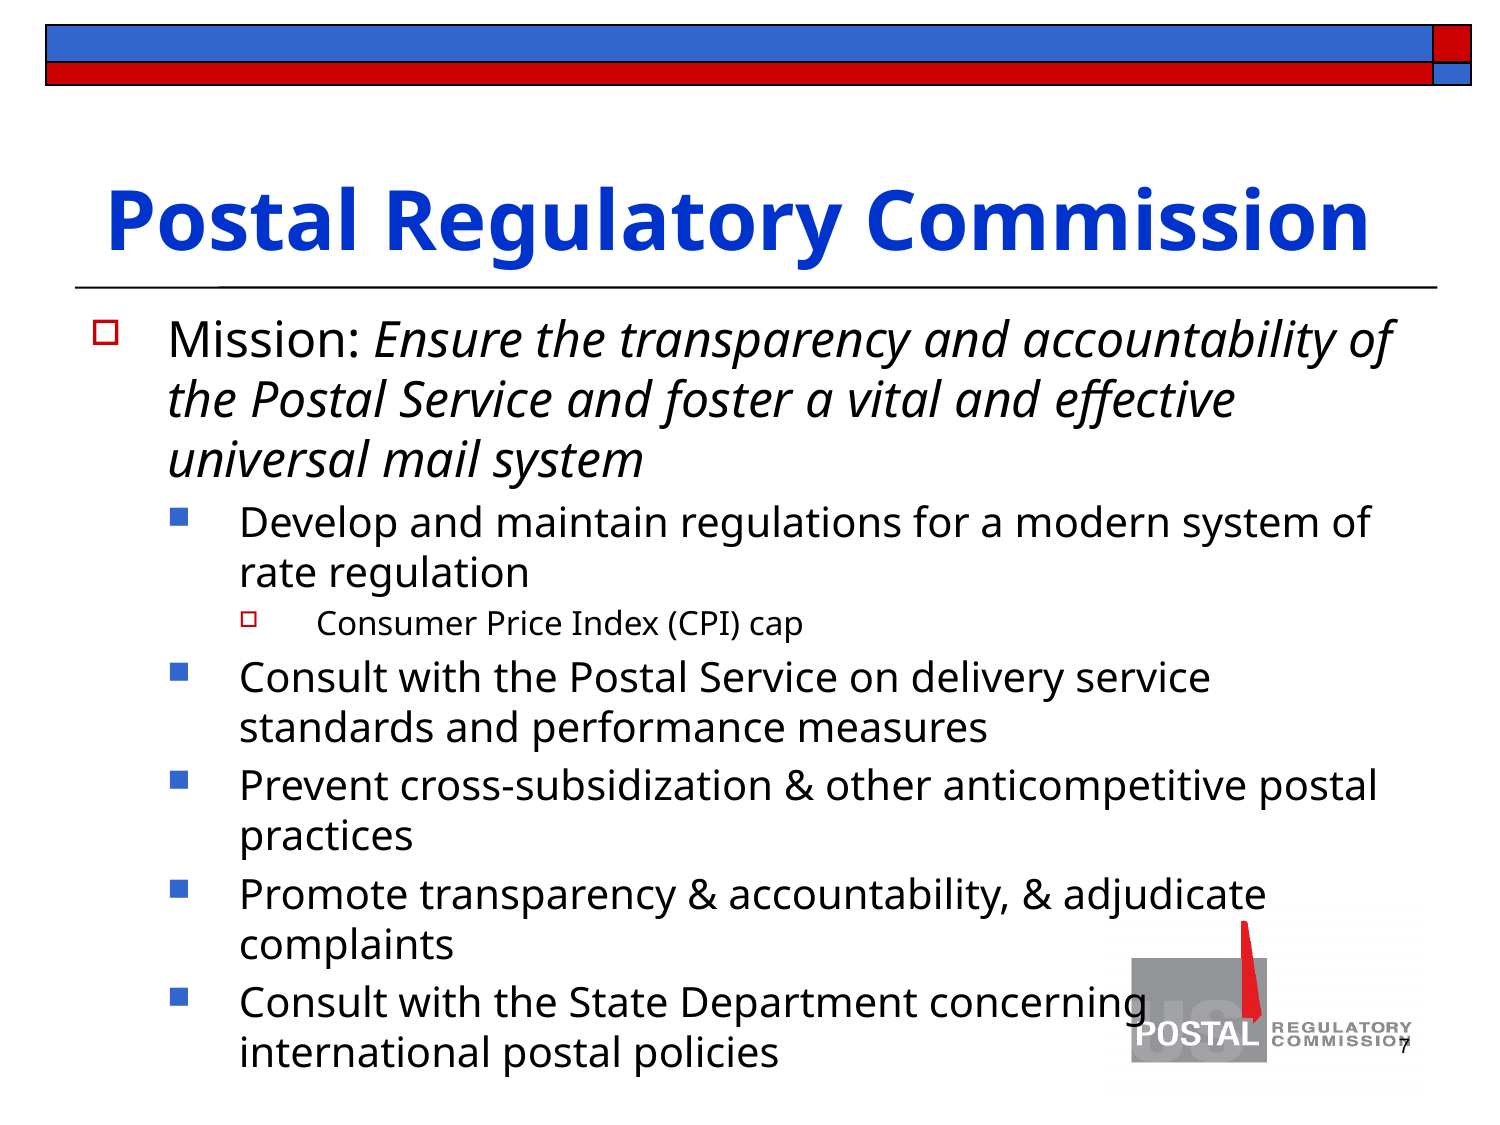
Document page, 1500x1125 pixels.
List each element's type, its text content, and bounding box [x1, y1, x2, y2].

slide_number 7 [1112, 1024, 1426, 1101]
picture [1100, 1006, 1425, 1096]
title Postal Regulatory Commission [74, 87, 1426, 276]
list Mission: Ensure the transparency and accountability of the Postal Service and foster a vital and effective universal mail system Develop and maintain regulations for a modern system of rate regulation Consumer Price Index (CPI) cap Consult with the Postal Service on delivery service standards and performance measures Prevent cross-subsidization & other anticompetitive postal practices Promote transparency & accountability, & adjudicate complaints Consult with the State Department concerning international postal policies [74, 299, 1426, 1006]
